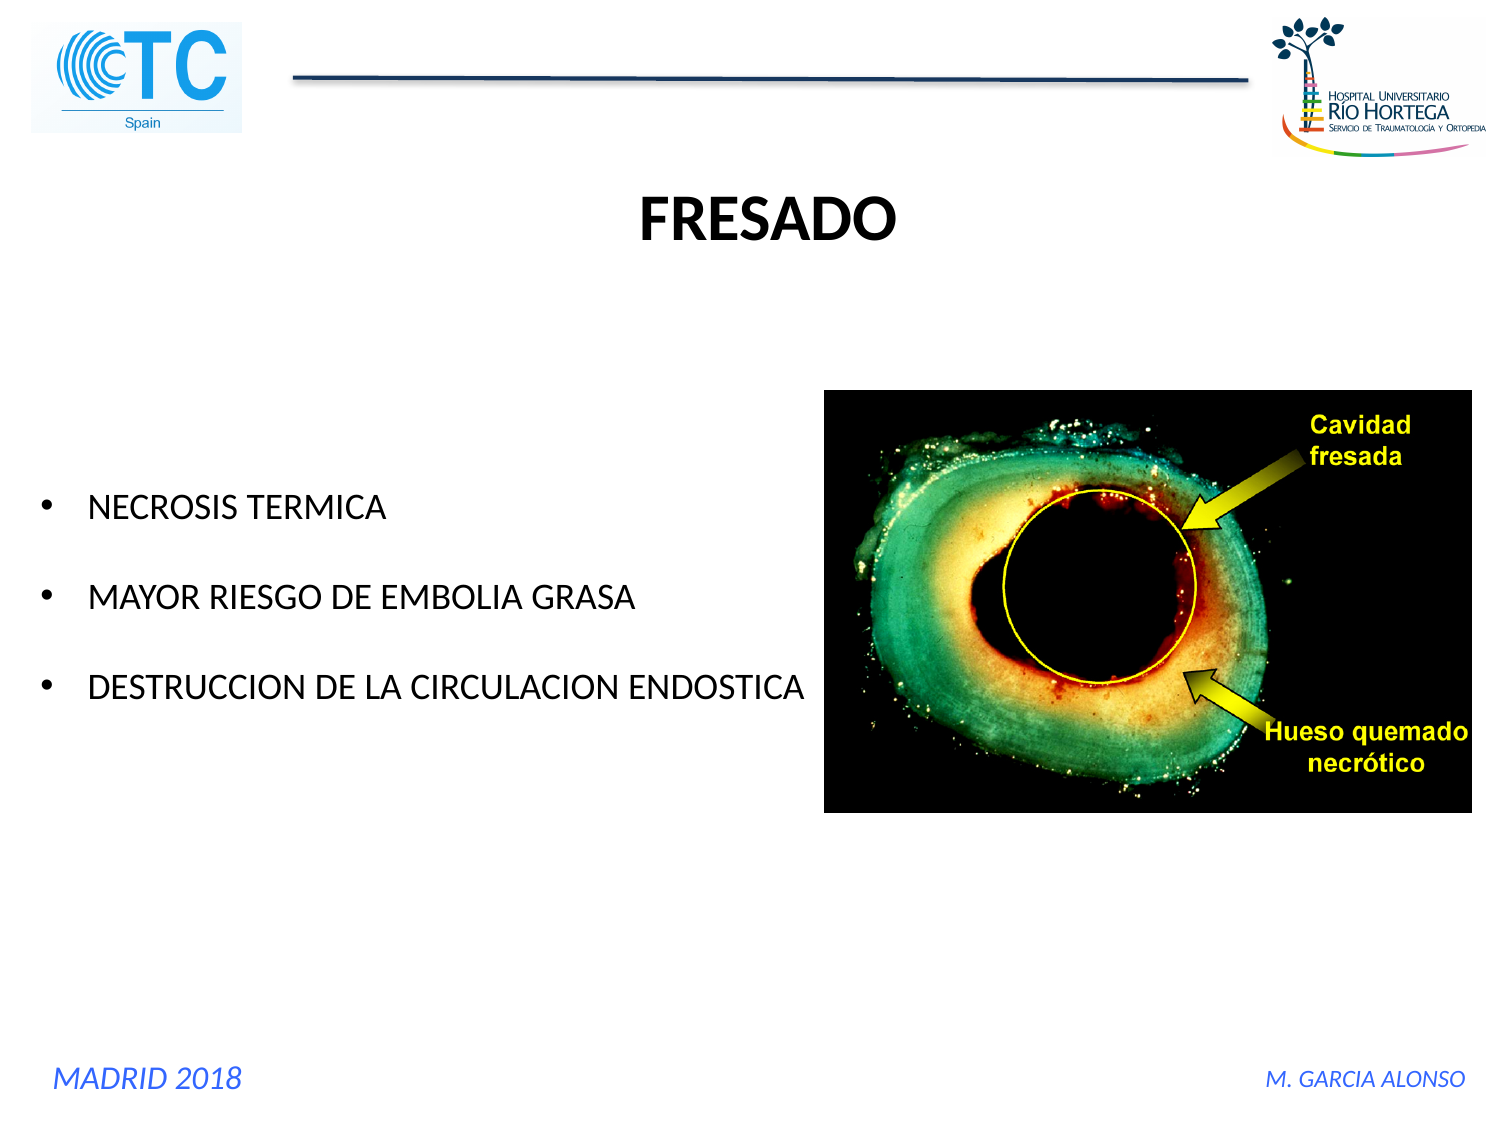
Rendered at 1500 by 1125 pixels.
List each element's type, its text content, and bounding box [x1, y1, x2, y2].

text_box NECROSIS TERMICA MAYOR RIESGO DE EMBOLIA GRASA DESTRUCCION DE LA CIRCULACION ENDOSTICA [25, 474, 818, 715]
picture [823, 390, 1473, 813]
picture [31, 22, 242, 133]
text_box FRESADO [624, 166, 914, 262]
picture [1272, 17, 1486, 157]
